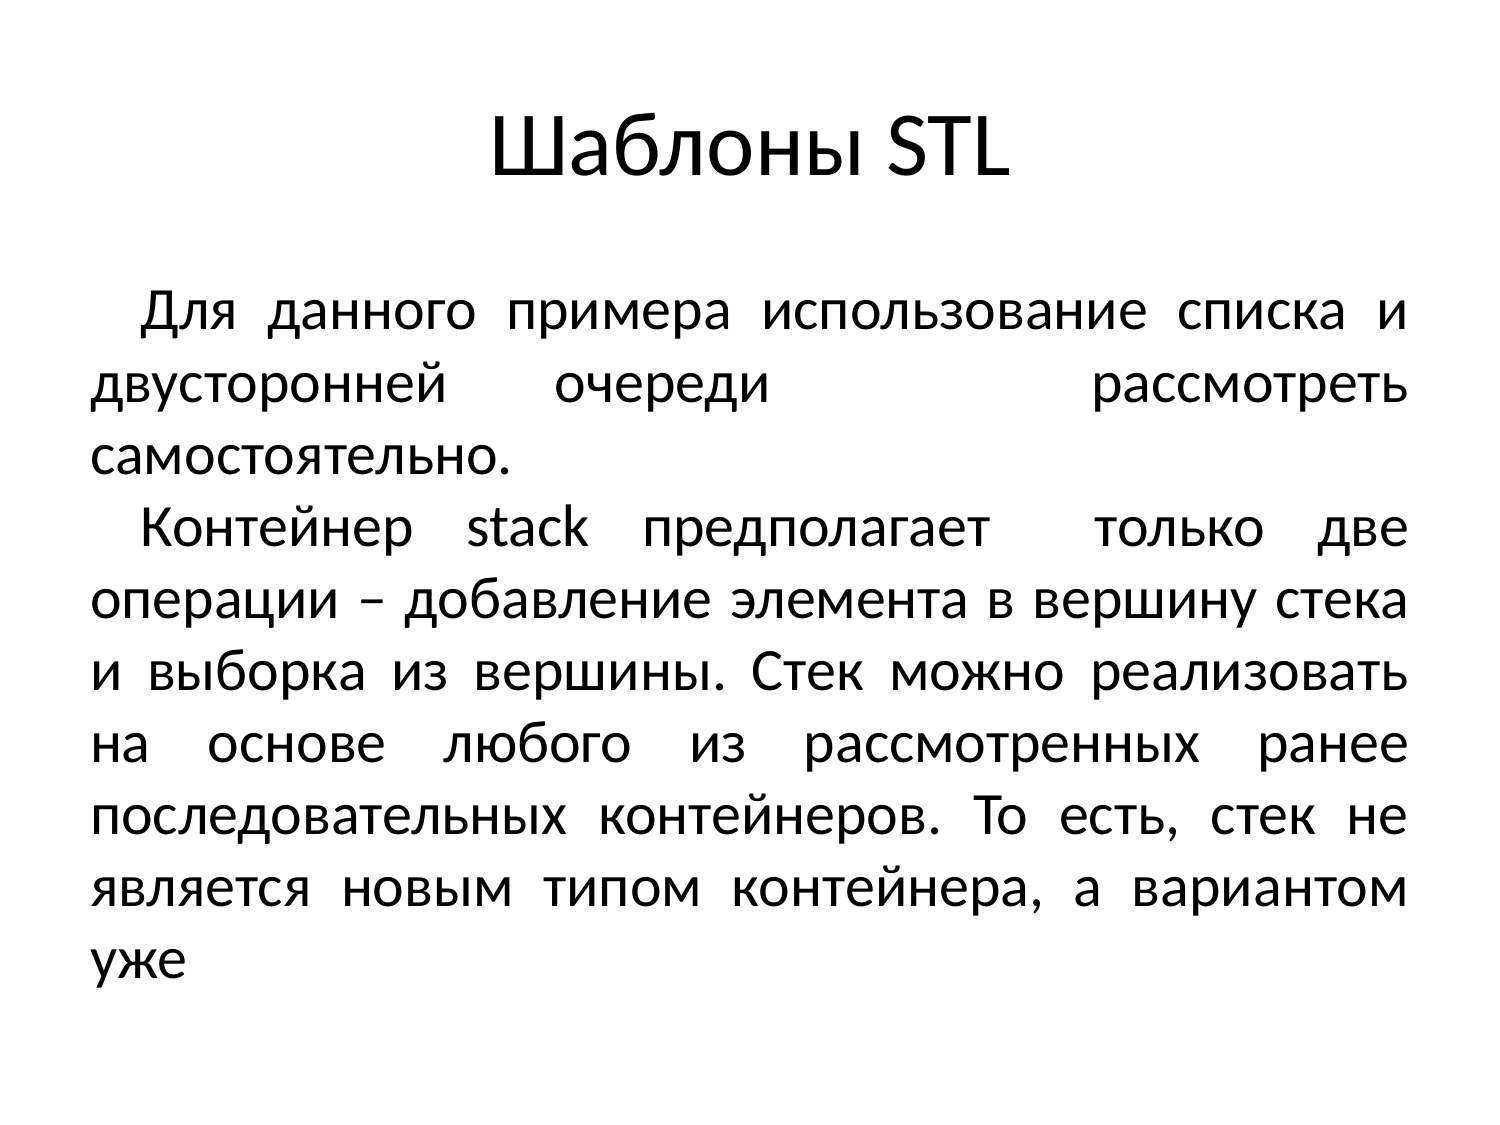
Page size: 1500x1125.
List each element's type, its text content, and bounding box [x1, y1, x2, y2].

title Шаблоны STL [75, 45, 1425, 233]
list Для данного примера использование списка и двусторонней очереди рассмотреть самостоятельно. Контейнер stack предполагает только две операции – добавление элемента в вершину стека и выборка из вершины. Стек можно реализовать на основе любого из рассмотренных ранее последовательных контейнеров. То есть, стек не является новым типом контейнера, а вариантом уже [75, 262, 1425, 1005]
